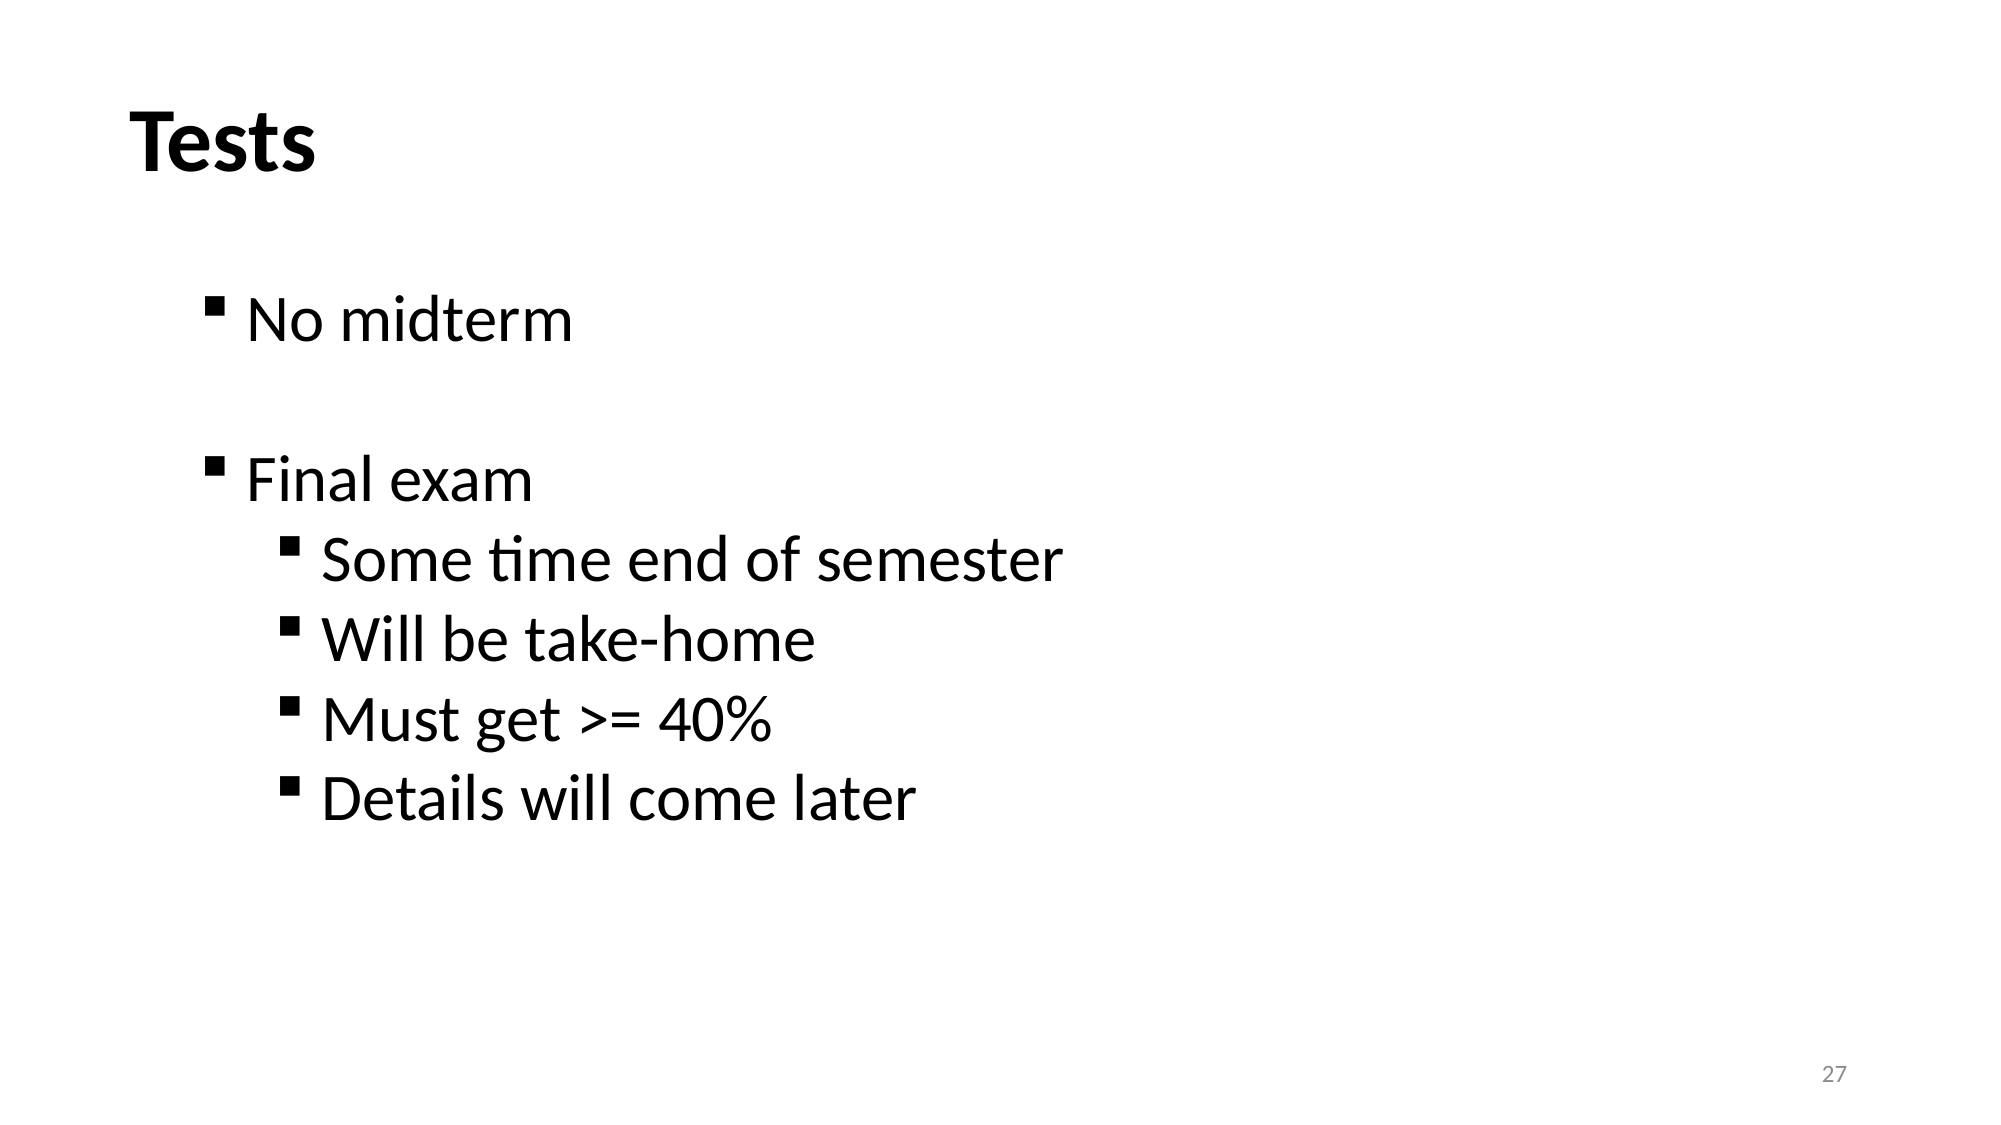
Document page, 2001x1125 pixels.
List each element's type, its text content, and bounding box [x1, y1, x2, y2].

slide_number 27 [1412, 1042, 1863, 1103]
text_box No midterm Final exam Some time end of semester Will be take-home Must get >= 40% Details will come later [184, 267, 1718, 842]
title Tests [114, 66, 1815, 217]
